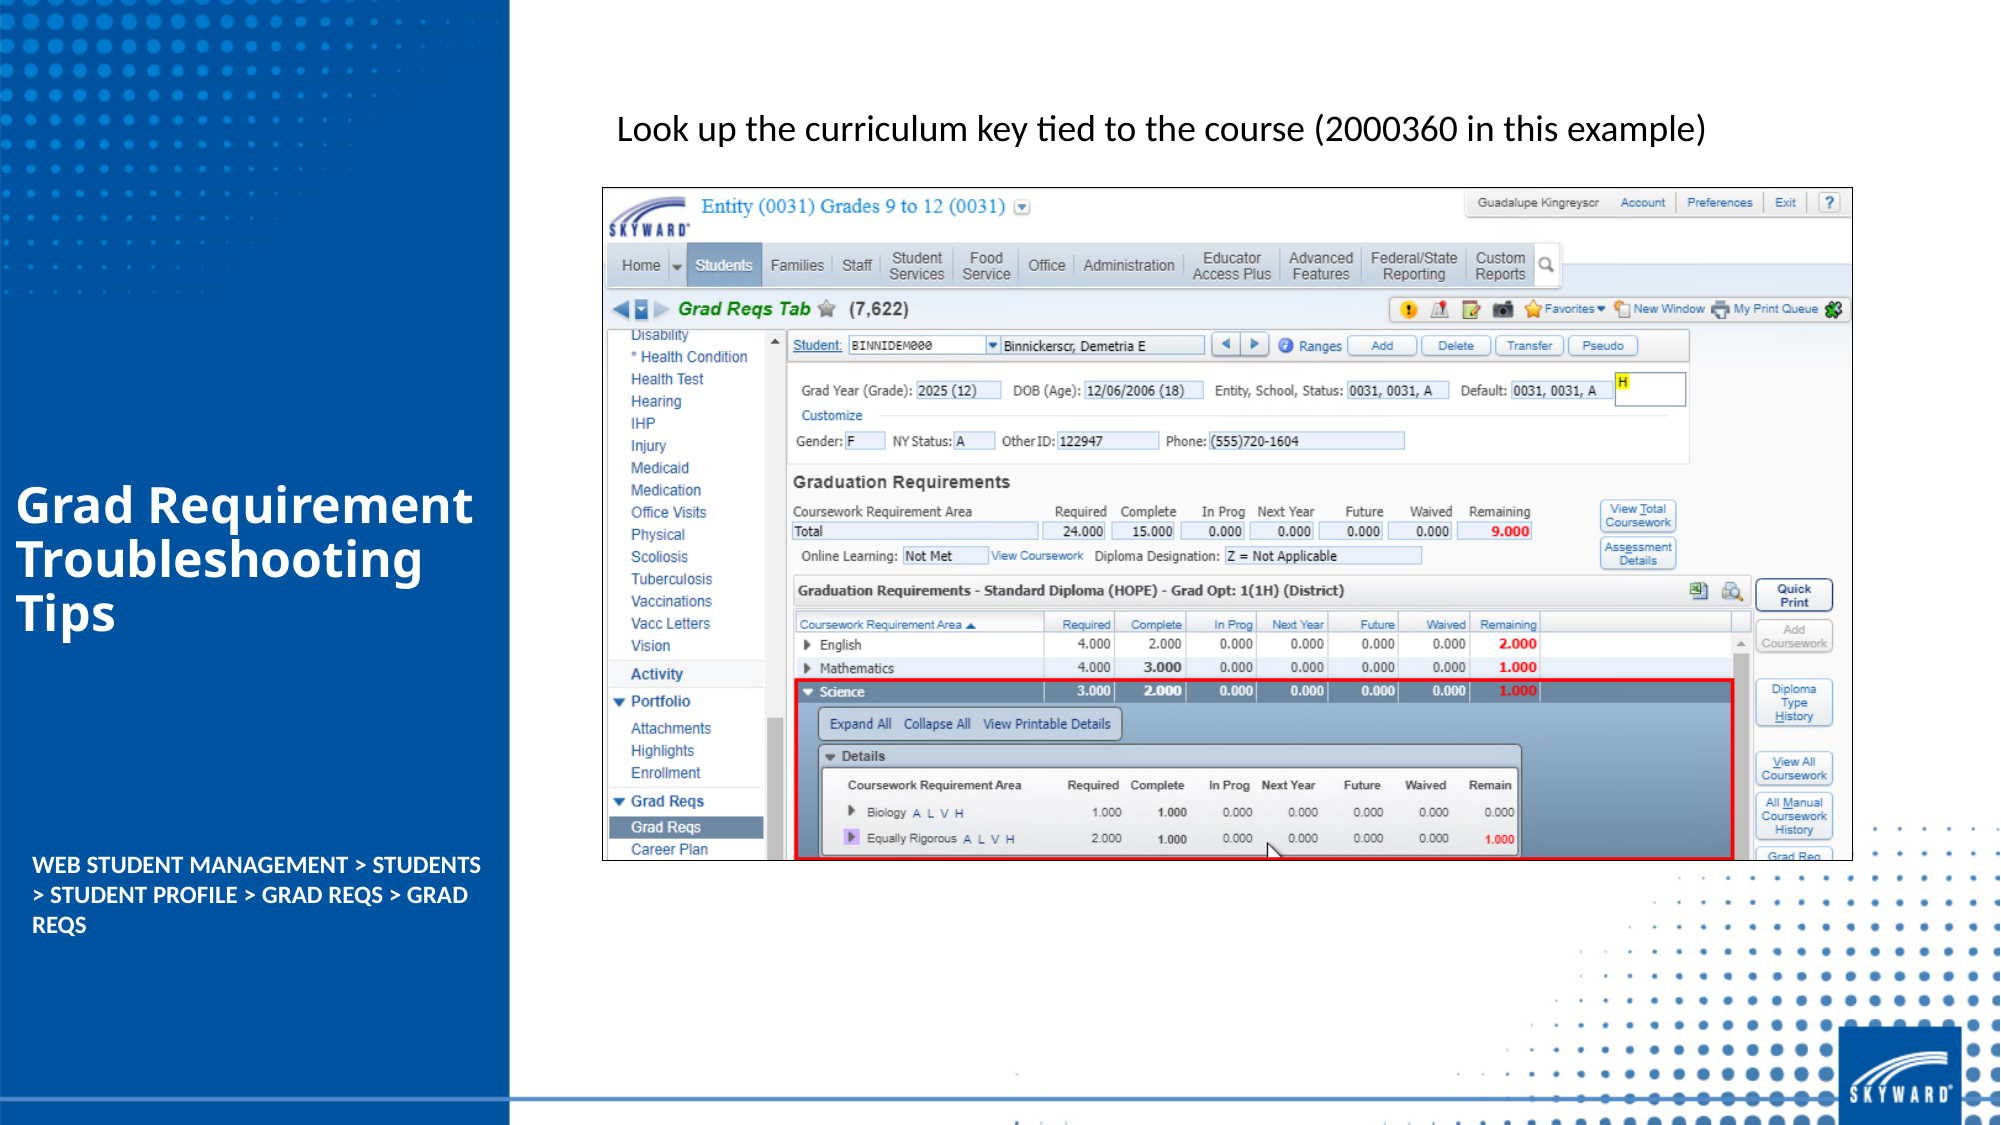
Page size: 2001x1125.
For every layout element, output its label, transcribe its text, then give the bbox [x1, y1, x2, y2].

picture [0, 0, 2000, 1125]
text_box WEB STUDENT MANAGEMENT > STUDENTS > STUDENT PROFILE > GRAD REQS > GRAD REQS [17, 841, 503, 946]
text_box Grad Requirement Troubleshooting Tips [0, 248, 526, 651]
text_box Look up the curriculum key tied to the course (2000360 in this example) [602, 96, 1888, 157]
